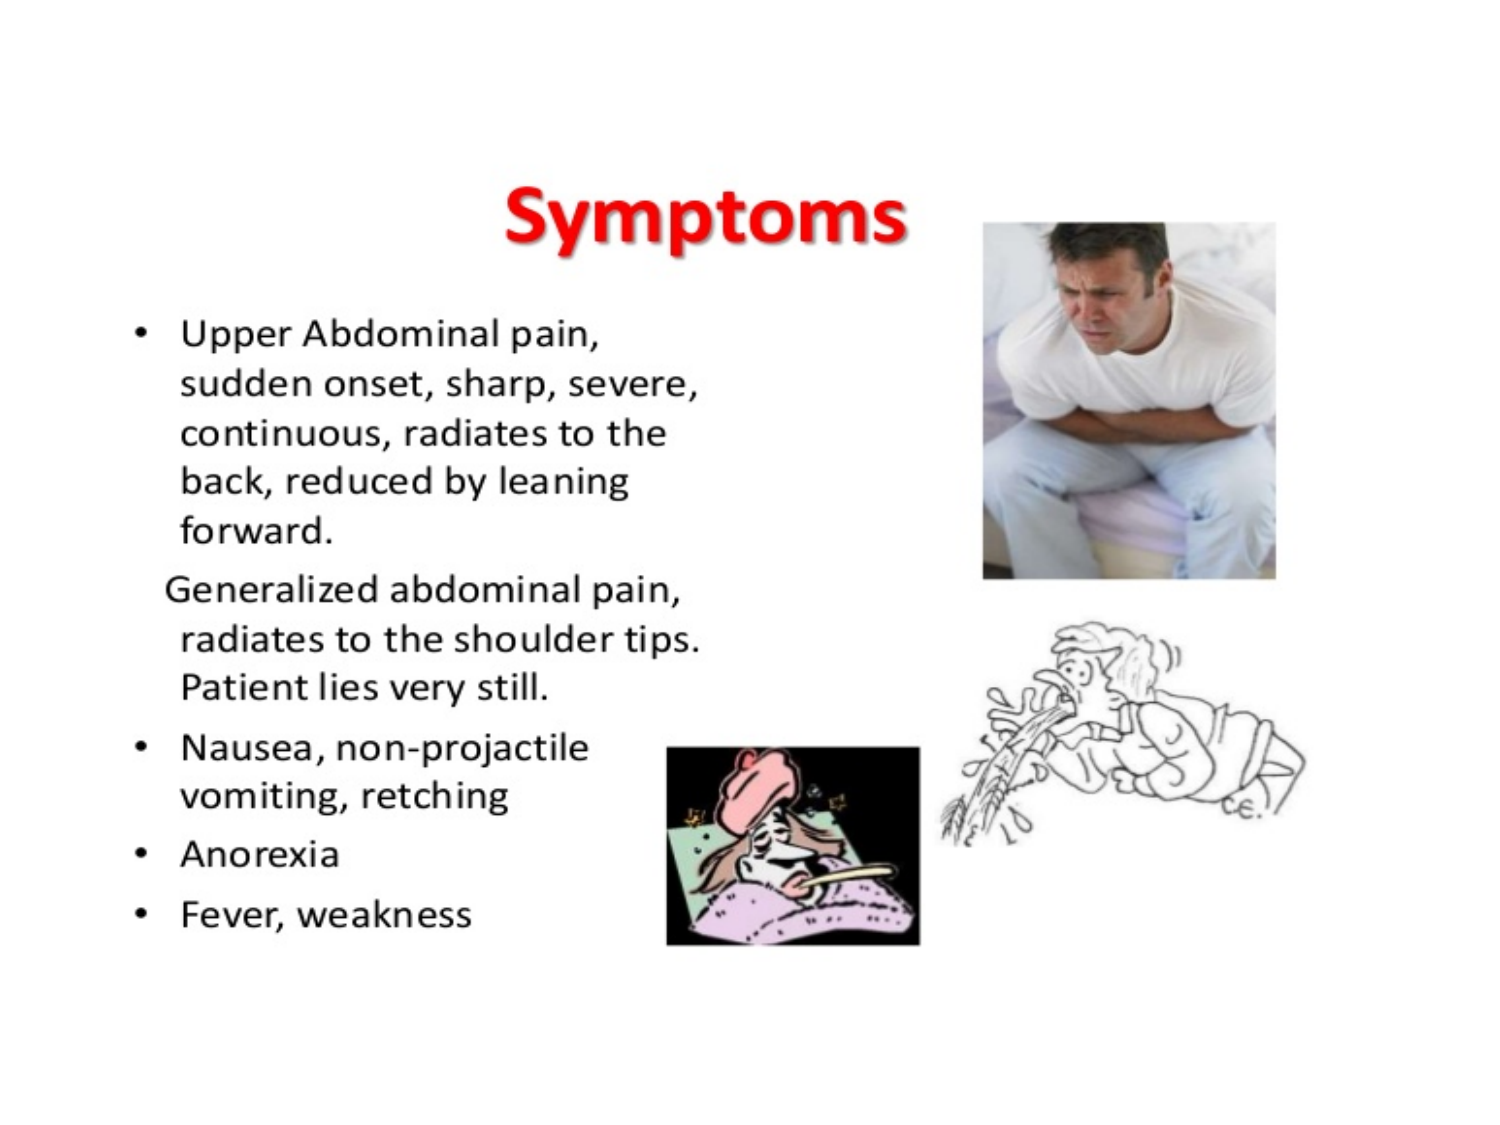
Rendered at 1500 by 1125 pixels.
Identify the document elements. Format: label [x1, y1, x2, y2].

picture [87, 137, 1326, 988]
